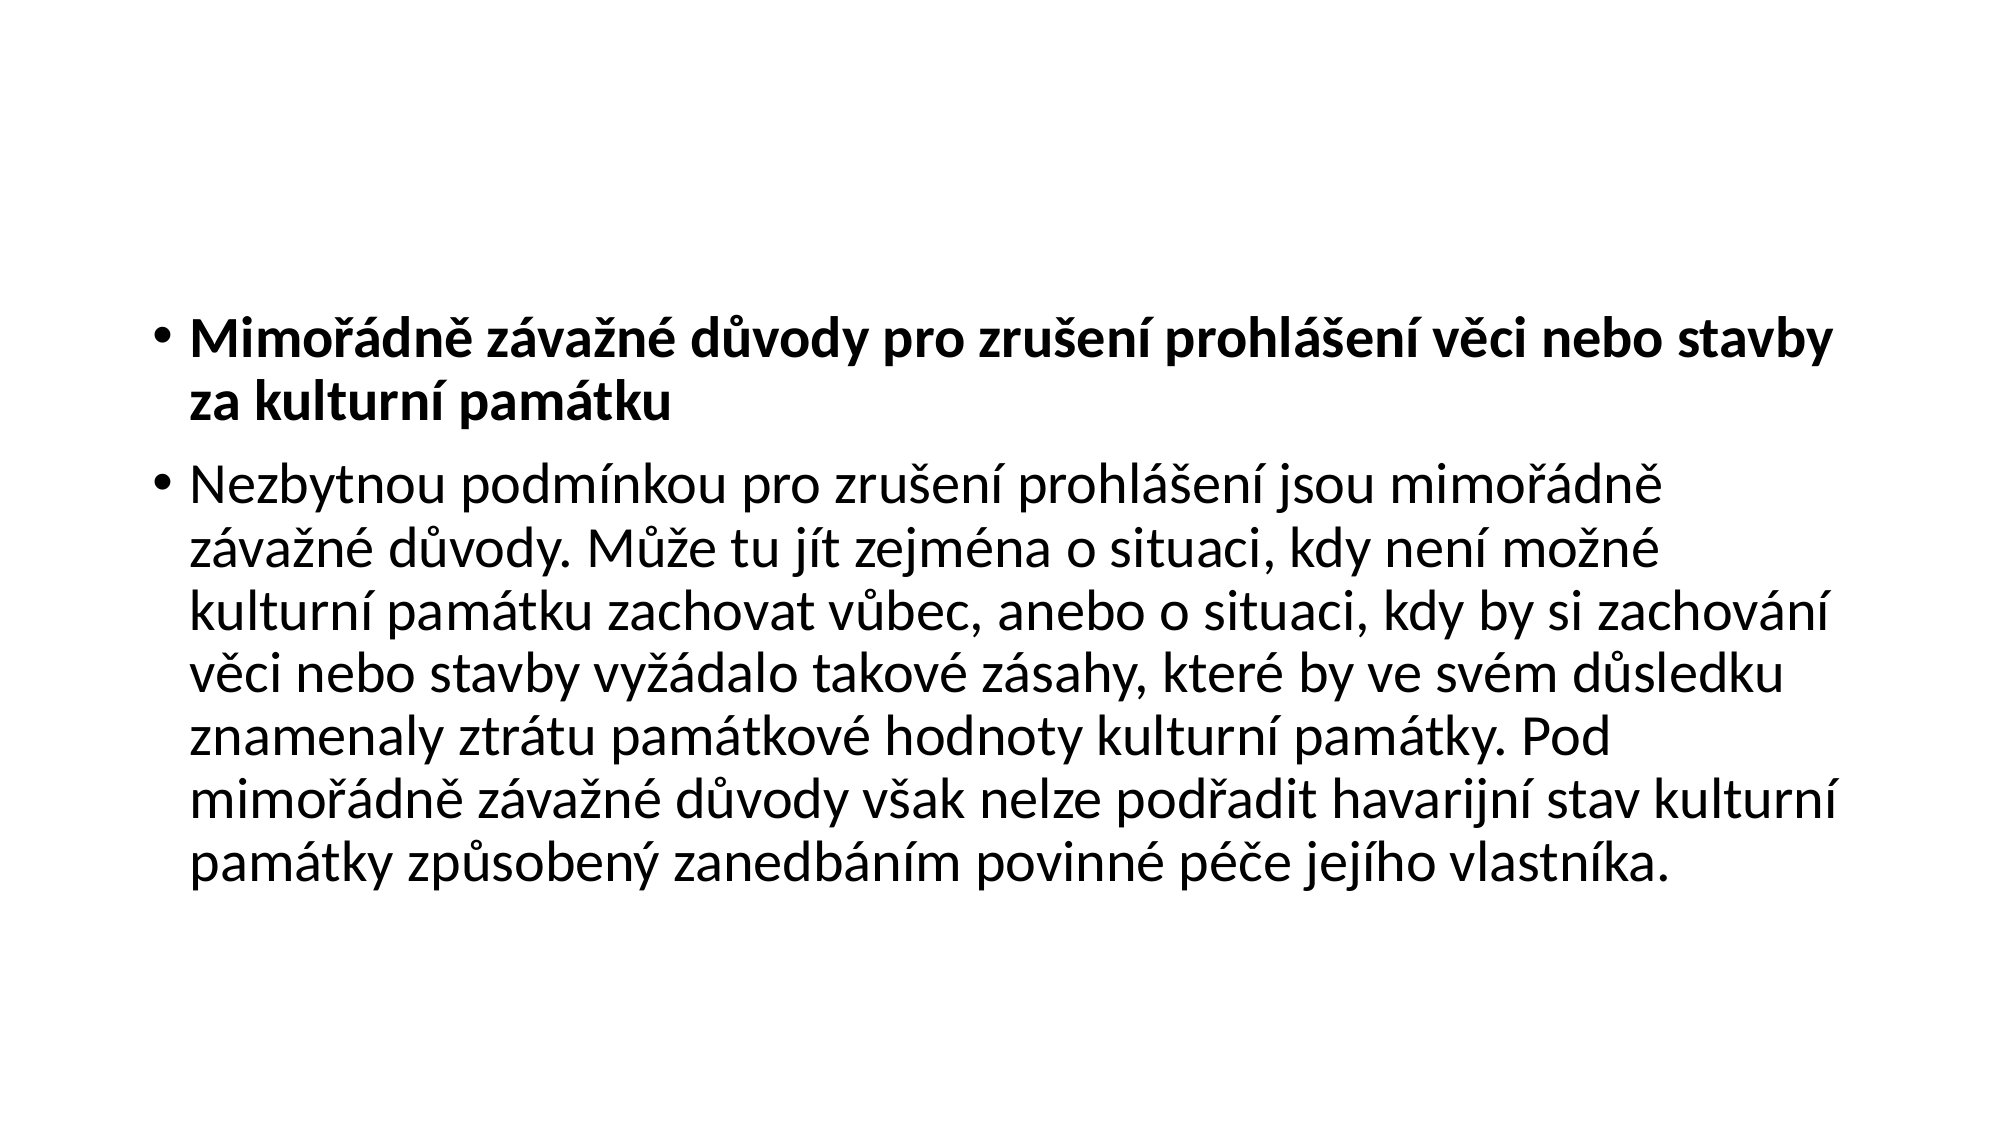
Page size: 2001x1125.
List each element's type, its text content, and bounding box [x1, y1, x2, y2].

list Mimořádně závažné důvody pro zrušení prohlášení věci nebo stavby za kulturní památku Nezbytnou podmínkou pro zrušení prohlášení jsou mimořádně závažné důvody. Může tu jít zejména o situaci, kdy není možné kulturní památku zachovat vůbec, anebo o situaci, kdy by si zachování věci nebo stavby vyžádalo takové zásahy, které by ve svém důsledku znamenaly ztrátu památkové hodnoty kulturní památky. Pod mimořádně závažné důvody však nelze podřadit havarijní stav kulturní památky způsobený zanedbáním povinné péče jejího vlastníka. [137, 299, 1863, 1014]
